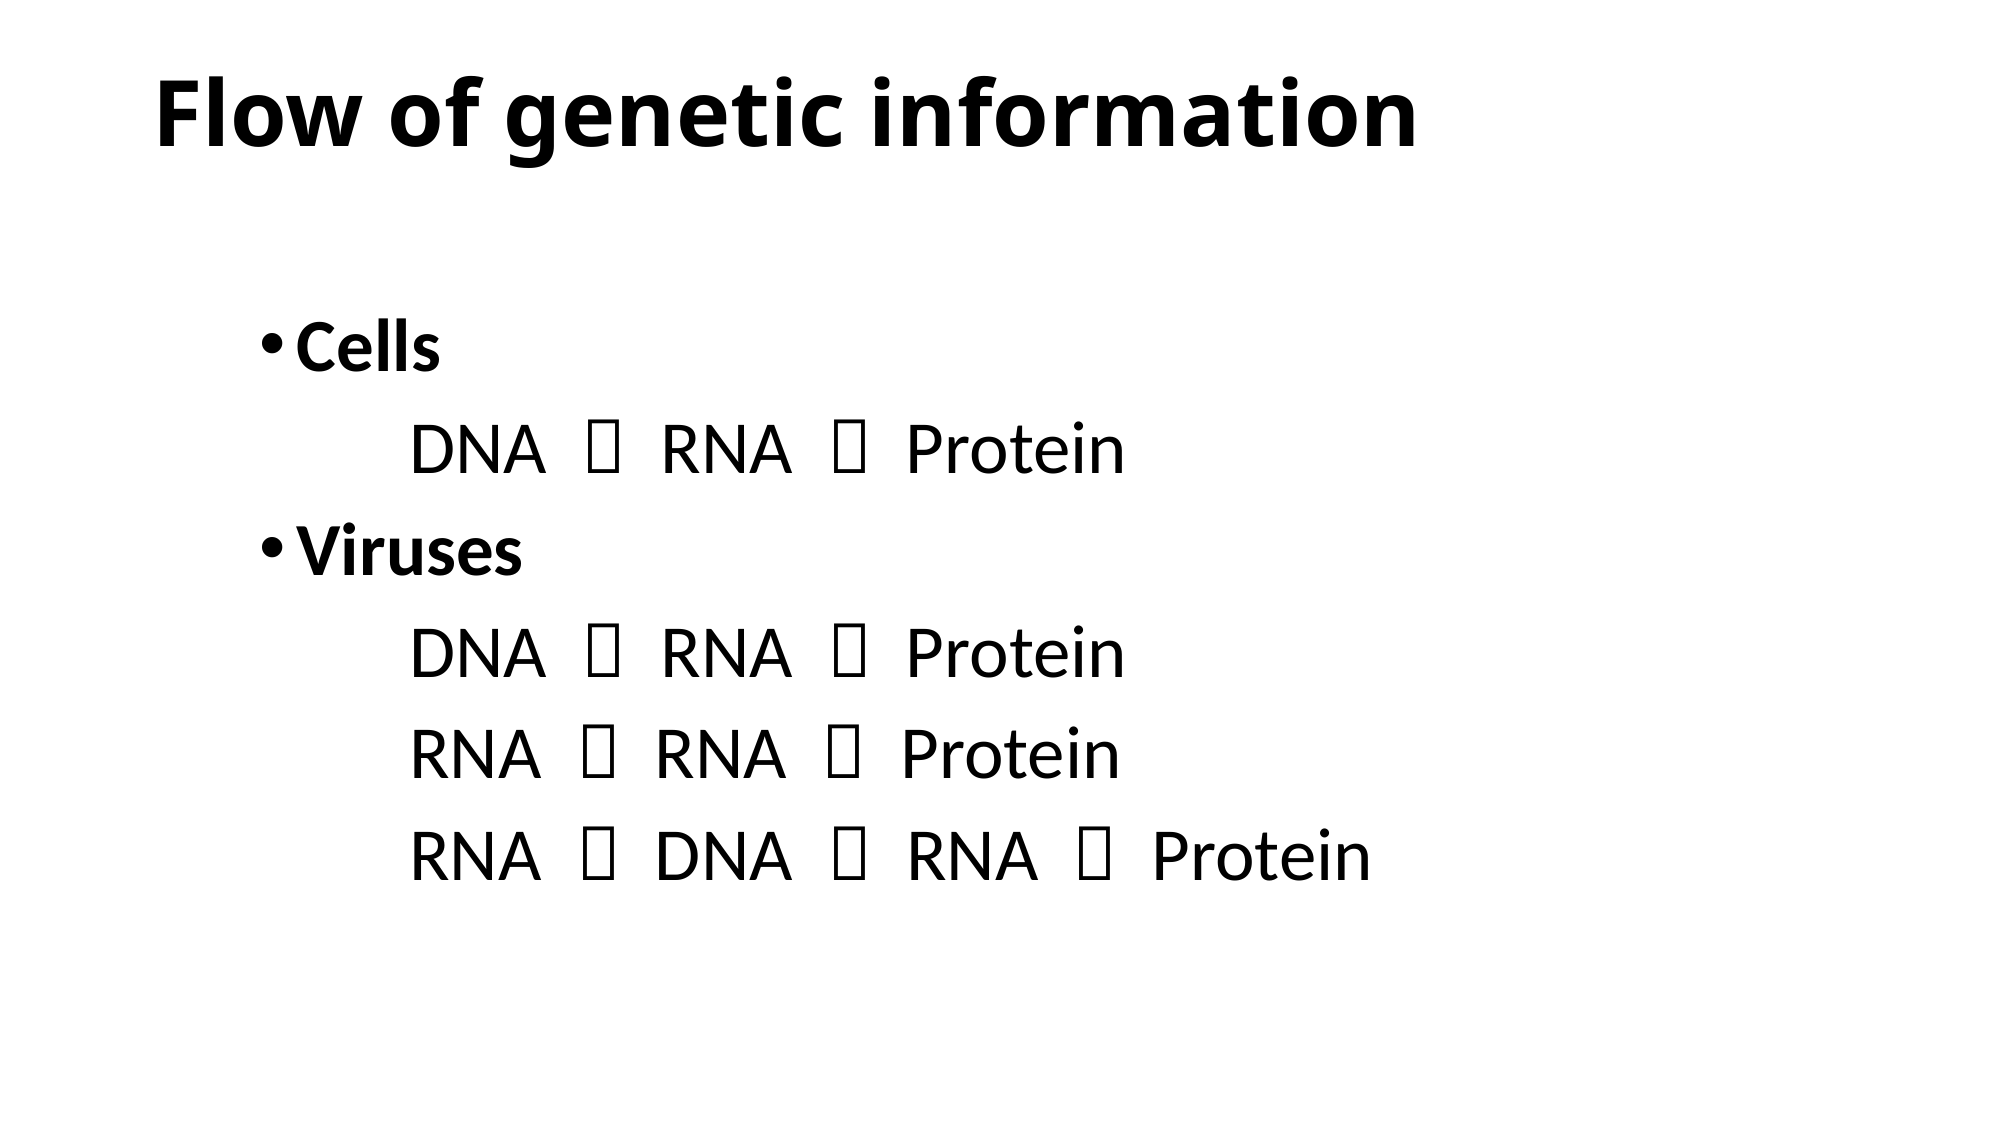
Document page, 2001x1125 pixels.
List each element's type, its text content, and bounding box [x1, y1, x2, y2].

title Flow of genetic information [137, 31, 1863, 203]
list Cells DNA  RNA  Protein Viruses DNA  RNA  Protein RNA  RNA  Protein RNA  DNA  RNA  Protein [244, 299, 1863, 1014]
